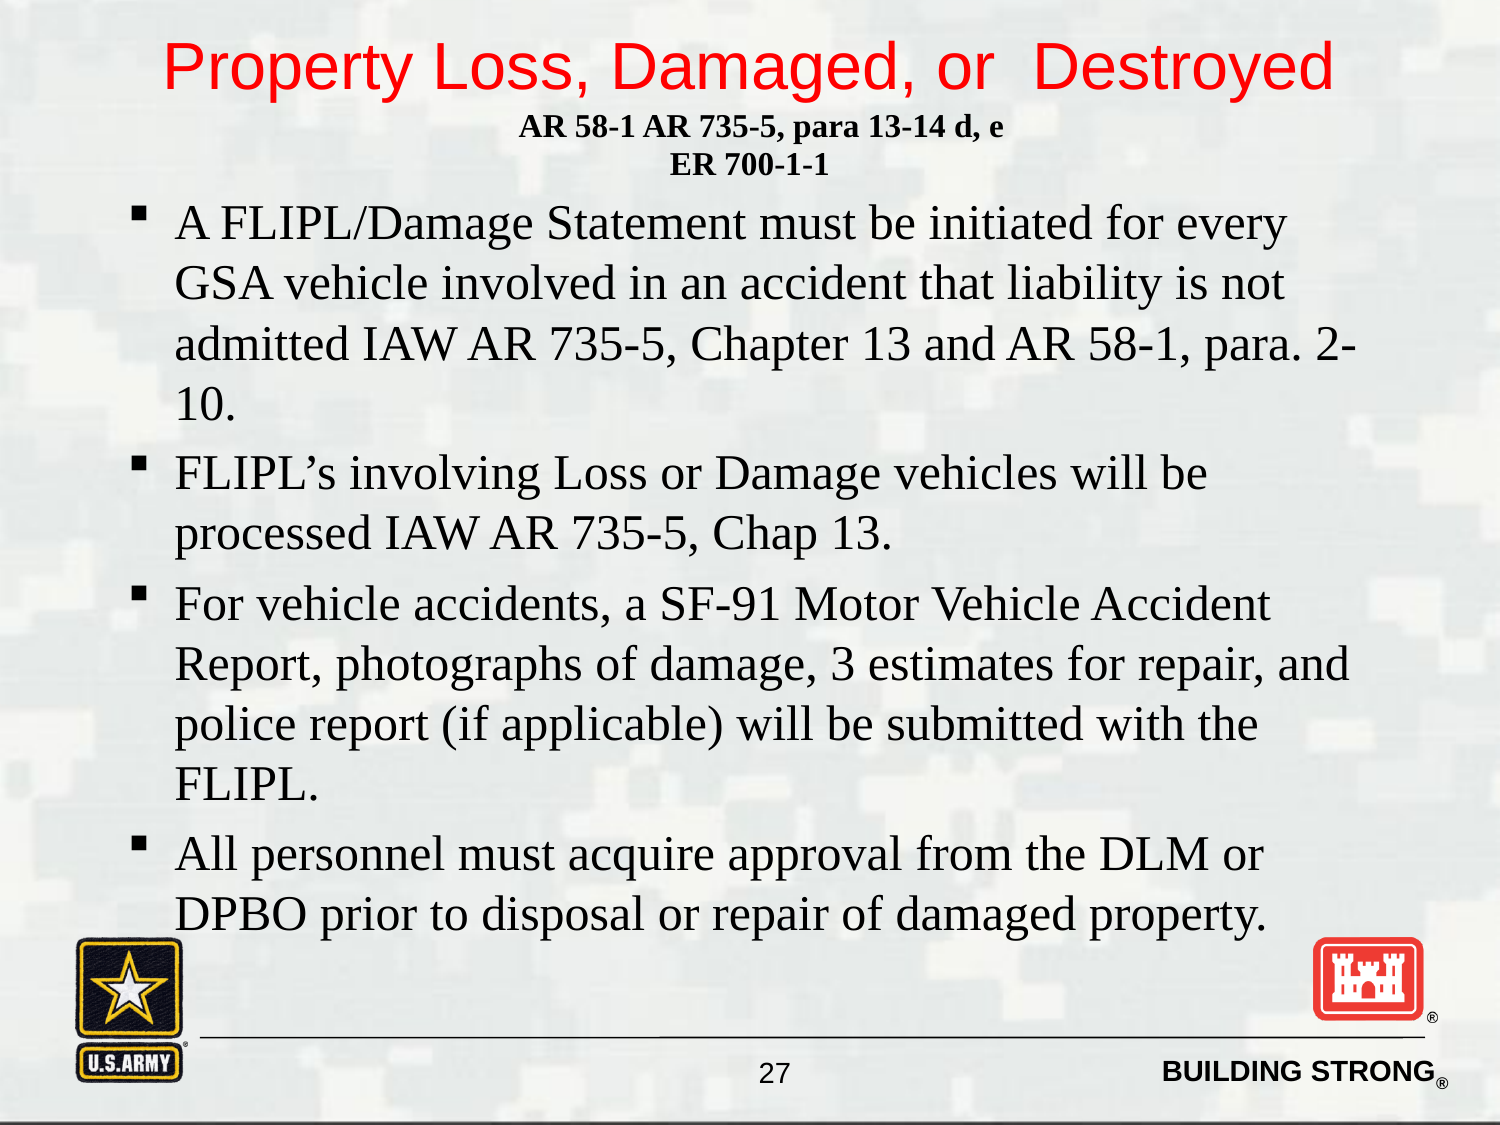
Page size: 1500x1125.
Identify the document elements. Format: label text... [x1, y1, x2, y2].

text_box Property Loss, Damaged, or Destroyed AR 58-1 AR 735-5, para 13-14 d, e ER 700-1-1 [112, 24, 1388, 250]
list A FLIPL/Damage Statement must be initiated for every GSA vehicle involved in an accident that liability is not admitted IAW AR 735-5, Chapter 13 and AR 58-1, para. 2-10. FLIPL’s involving Loss or Damage vehicles will be processed IAW AR 735-5, Chap 13. For vehicle accidents, a SF-91 Motor Vehicle Accident Report, photographs of damage, 3 estimates for repair, and police report (if applicable) will be submitted with the FLIPL. All personnel must acquire approval from the DLM or DPBO prior to disposal or repair of damaged property. [37, 112, 1376, 876]
slide_number 27 [599, 1046, 951, 1125]
picture [0, 0, 1500, 1125]
